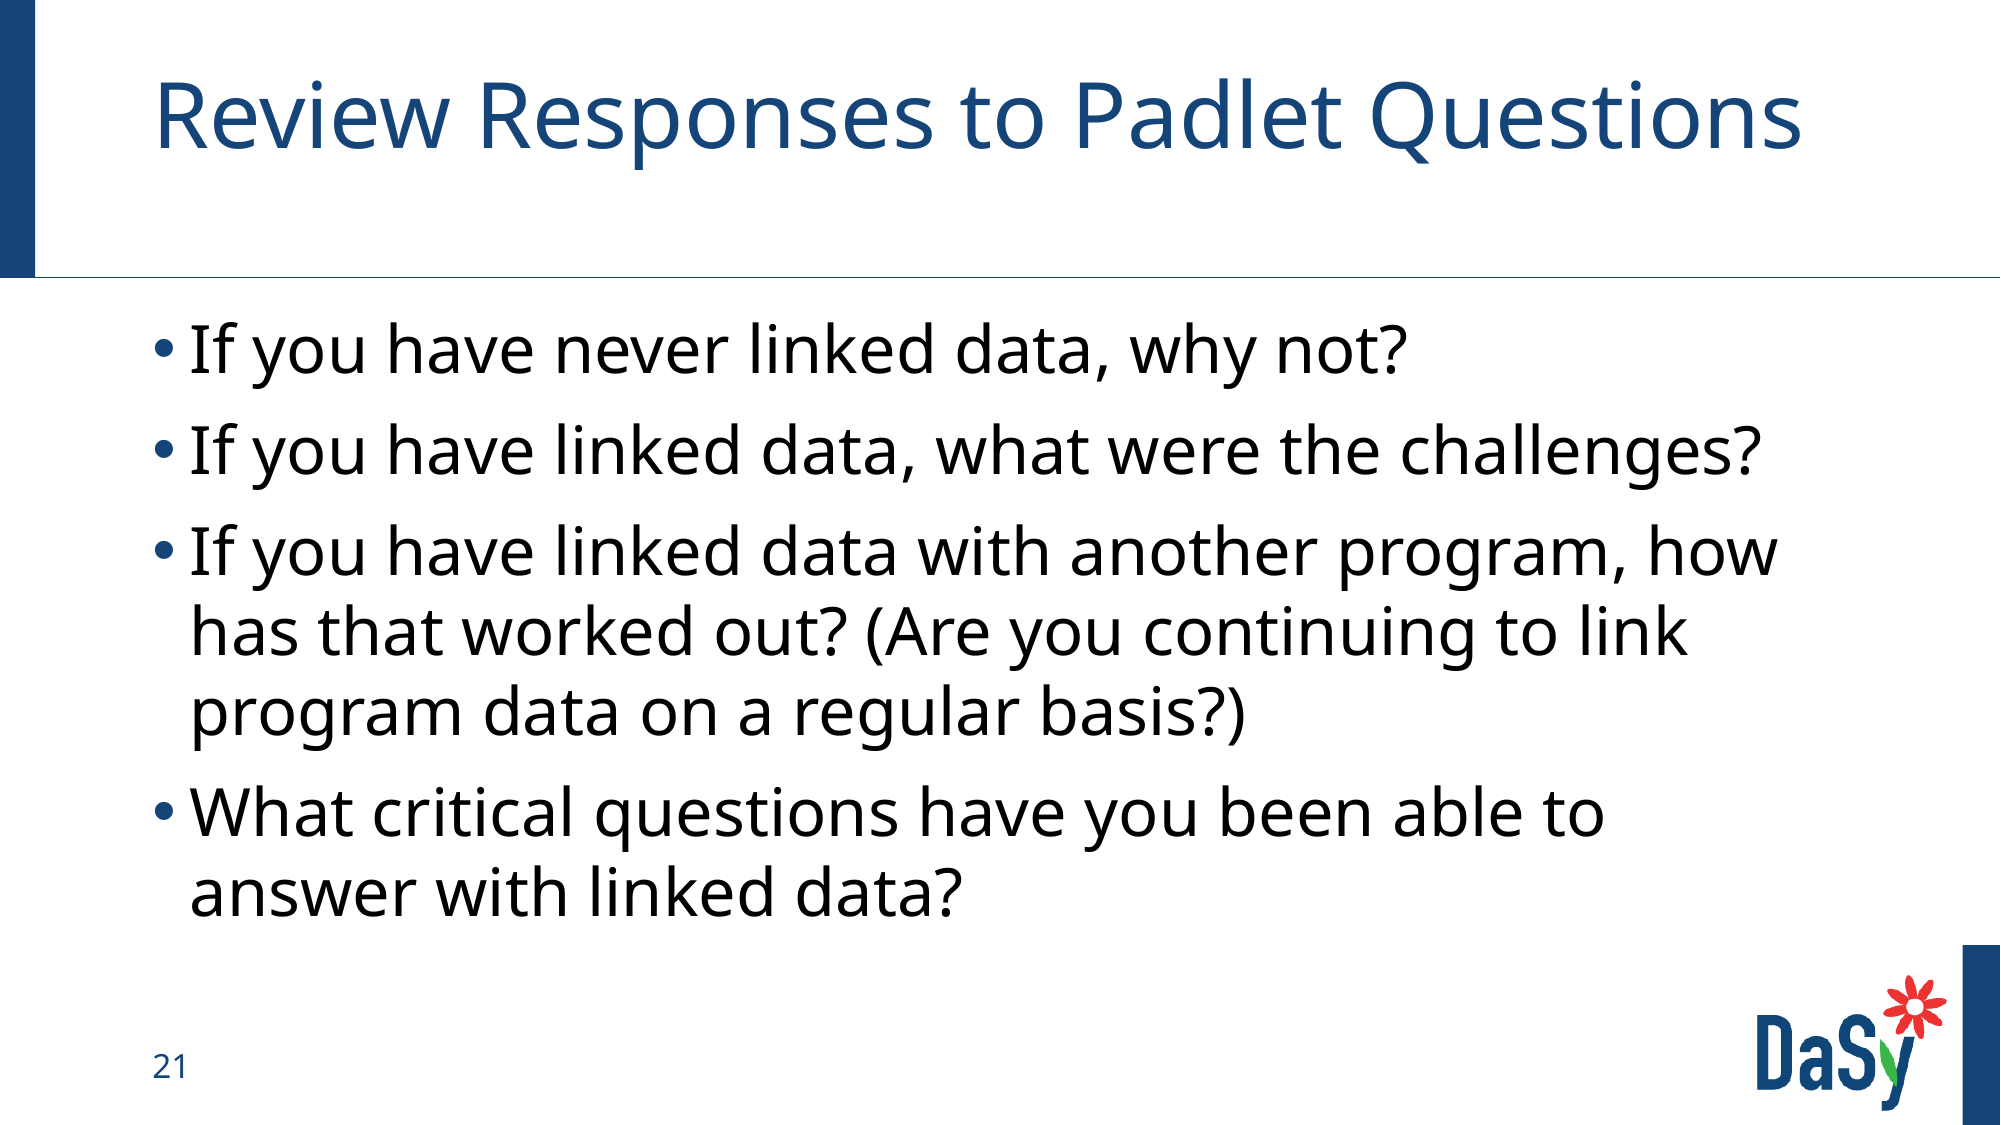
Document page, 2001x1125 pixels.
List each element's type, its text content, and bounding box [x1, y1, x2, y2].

list If you have never linked data, why not? If you have linked data, what were the challenges? If you have linked data with another program, how has that worked out? (Are you continuing to link program data on a regular basis?) What critical questions have you been able to answer with linked data? [137, 299, 1863, 976]
picture [1757, 975, 1947, 1111]
title Review Responses to Padlet Questions [137, 59, 1863, 278]
